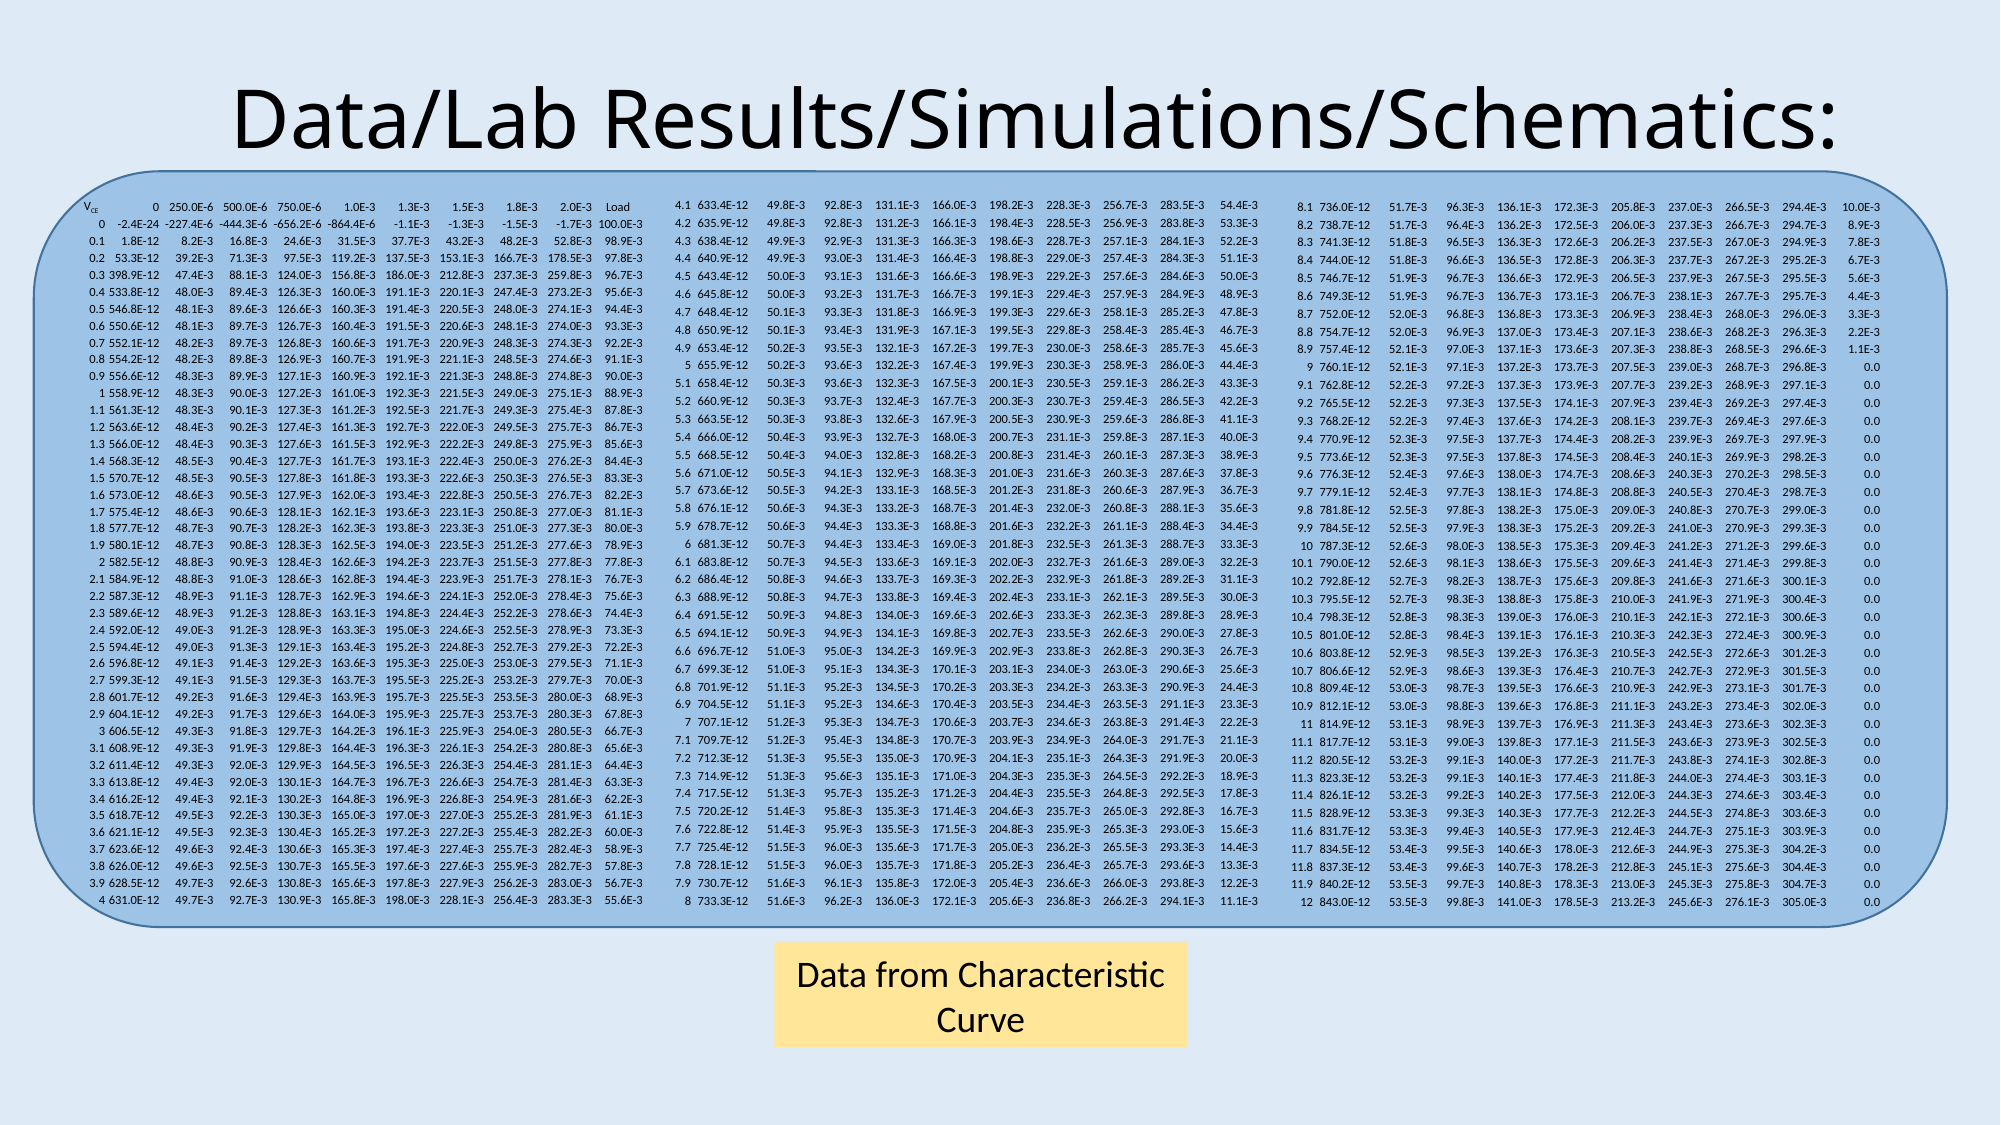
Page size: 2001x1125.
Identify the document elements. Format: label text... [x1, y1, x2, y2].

title Data/Lab Results/Simulations/Schematics: [126, 40, 1947, 303]
table_cell 161.8E-3 [322, 469, 376, 485]
table_cell 73.3E-3 [593, 621, 643, 637]
table_cell 68.9E-3 [593, 688, 643, 705]
table_cell 223.5E-3 [430, 536, 485, 553]
table_cell 177.4E-3 [1542, 767, 1599, 785]
table_cell 4 [76, 891, 106, 908]
table_cell 300.4E-3 [1770, 589, 1827, 607]
table_cell 251.2E-3 [485, 536, 539, 553]
table_cell 139.3E-3 [1485, 660, 1542, 678]
table_cell 138.5E-3 [1485, 536, 1542, 553]
table_cell 193.1E-3 [376, 452, 430, 469]
table_cell 134.8E-3 [863, 730, 920, 748]
table_cell 274.6E-3 [539, 350, 593, 367]
table_cell 43.2E-3 [430, 232, 485, 249]
table_cell 589.6E-12 [106, 604, 160, 621]
table_cell 253.0E-3 [485, 654, 539, 671]
table_cell 283.8E-3 [1148, 213, 1205, 231]
table_cell 174.8E-3 [1542, 482, 1599, 500]
table_cell 209.0E-3 [1599, 500, 1656, 518]
table_cell 236.2E-3 [1034, 837, 1091, 855]
table_cell 0.0 [1827, 750, 1881, 767]
table_cell 138.6E-3 [1485, 553, 1542, 571]
table_cell 48.8E-3 [160, 570, 214, 587]
table_cell 96.2E-3 [806, 890, 863, 908]
table_cell 817.7E-12 [1314, 732, 1371, 750]
table_cell 798.3E-12 [1314, 607, 1371, 625]
table_cell 97.5E-3 [268, 249, 322, 266]
table_cell 238.8E-3 [1656, 339, 1713, 357]
table_cell 580.1E-12 [106, 536, 160, 553]
table_cell 237.7E-3 [1656, 250, 1713, 268]
table_cell 0.0 [1827, 393, 1881, 411]
table_cell 52.7E-3 [1371, 571, 1428, 589]
table_cell 89.7E-3 [214, 317, 268, 333]
table_cell 197.2E-3 [376, 823, 430, 840]
table_cell 178.5E-3 [1542, 892, 1599, 910]
table_cell 164.8E-3 [322, 789, 376, 806]
table_cell 86.7E-3 [593, 418, 643, 435]
table_cell 284.9E-3 [1148, 284, 1205, 302]
table_cell 611.4E-12 [106, 756, 160, 773]
table_cell 2.1 [76, 570, 106, 587]
table_cell 3.9 [76, 874, 106, 891]
table_cell 289.0E-3 [1148, 552, 1205, 569]
table_cell 126.3E-3 [268, 283, 322, 300]
table_cell 99.4E-3 [1428, 821, 1485, 839]
table_cell 194.4E-3 [376, 570, 430, 587]
table_cell 0.0 [1827, 357, 1881, 375]
table_cell 714.9E-12 [692, 766, 749, 783]
table_cell 725.4E-12 [692, 837, 749, 855]
table_cell 302.0E-3 [1770, 696, 1827, 714]
table_cell 601.7E-12 [106, 688, 160, 705]
table_cell 264.8E-3 [1091, 783, 1148, 801]
table_cell 202.4E-3 [977, 587, 1034, 605]
table_cell 9.7 [1283, 482, 1314, 500]
table_cell 51.2E-3 [749, 730, 806, 748]
table_cell 273.2E-3 [539, 283, 593, 300]
table_cell 193.4E-3 [376, 485, 430, 502]
table_cell 229.4E-3 [1034, 284, 1091, 302]
table_cell 199.5E-3 [977, 320, 1034, 338]
table_cell 52.7E-3 [1371, 589, 1428, 607]
table_cell 575.4E-12 [106, 502, 160, 519]
table_cell 89.7E-3 [214, 333, 268, 350]
table_cell 48.4E-3 [160, 418, 214, 435]
table_cell 196.9E-3 [376, 789, 430, 806]
table_cell 191.1E-3 [376, 283, 430, 300]
table_cell 91.1E-3 [593, 350, 643, 367]
table_cell 134.0E-3 [863, 605, 920, 623]
table_cell 53.0E-3 [1371, 678, 1428, 696]
table_cell 261.8E-3 [1091, 569, 1148, 587]
table_cell 49.1E-3 [160, 671, 214, 688]
table_cell 220.6E-3 [430, 317, 485, 333]
table_cell 97.3E-3 [1428, 393, 1485, 411]
table_cell 49.0E-3 [160, 637, 214, 654]
table_cell 222.4E-3 [430, 452, 485, 469]
table_cell 250.3E-3 [485, 469, 539, 485]
table_cell 236.6E-3 [1034, 873, 1091, 890]
table_cell 247.4E-3 [485, 283, 539, 300]
table_cell 132.6E-3 [863, 409, 920, 427]
table_cell 201.0E-3 [977, 462, 1034, 480]
table_header 283.5E-3 [1148, 195, 1205, 213]
table_cell 233.8E-3 [1034, 641, 1091, 659]
table_cell 30.0E-3 [1205, 587, 1259, 605]
table_cell 60.0E-3 [593, 823, 643, 840]
table_cell 259.6E-3 [1091, 409, 1148, 427]
table_cell 204.6E-3 [977, 801, 1034, 819]
table_cell 9.6 [1283, 464, 1314, 482]
table_cell 599.3E-12 [106, 671, 160, 688]
table_cell 298.7E-3 [1770, 482, 1827, 500]
table_cell 131.8E-3 [863, 302, 920, 320]
table_cell 225.5E-3 [430, 688, 485, 705]
table_cell -656.2E-6 [268, 215, 322, 232]
table_cell 238.4E-3 [1656, 304, 1713, 322]
table_cell 7.7 [661, 837, 692, 855]
table_cell 295.2E-3 [1770, 250, 1827, 268]
table_cell 129.2E-3 [268, 654, 322, 671]
table_cell 138.8E-3 [1485, 589, 1542, 607]
table_cell 92.4E-3 [214, 840, 268, 857]
table_cell 291.7E-3 [1148, 730, 1205, 748]
table_cell 204.3E-3 [977, 766, 1034, 783]
table_cell 96.9E-3 [1428, 322, 1485, 339]
table_cell 191.5E-3 [376, 317, 430, 333]
table_cell 132.4E-3 [863, 391, 920, 409]
table_cell 53.4E-3 [1371, 857, 1428, 874]
table_cell 663.5E-12 [692, 409, 749, 427]
table_cell 635.9E-12 [692, 213, 749, 231]
table_cell 210.1E-3 [1599, 607, 1656, 625]
table_cell 230.5E-3 [1034, 373, 1091, 391]
table_cell 280.0E-3 [539, 688, 593, 705]
table_cell 0.0 [1827, 696, 1881, 714]
table_cell 169.9E-3 [920, 641, 977, 659]
table_cell 129.7E-3 [268, 722, 322, 739]
table_cell 272.6E-3 [1713, 643, 1770, 660]
table_cell 52.4E-3 [1371, 482, 1428, 500]
table_cell 51.6E-3 [749, 873, 806, 890]
table_cell 133.2E-3 [863, 498, 920, 516]
table_cell 8.9 [1283, 339, 1314, 357]
table_cell 233.1E-3 [1034, 587, 1091, 605]
table_cell 210.0E-3 [1599, 589, 1656, 607]
table_cell 97.8E-3 [1428, 500, 1485, 518]
table_cell 272.9E-3 [1713, 660, 1770, 678]
table_cell 50.0E-3 [749, 266, 806, 284]
table_cell 232.0E-3 [1034, 498, 1091, 516]
table_cell 208.2E-3 [1599, 429, 1656, 446]
table_cell 288.7E-3 [1148, 534, 1205, 552]
table_cell 195.9E-3 [376, 705, 430, 722]
table_cell 94.2E-3 [806, 480, 863, 498]
table_cell 95.9E-3 [806, 819, 863, 837]
table_cell 49.7E-3 [160, 874, 214, 891]
table_cell 92.1E-3 [214, 789, 268, 806]
table_cell 127.8E-3 [268, 469, 322, 485]
table_cell 50.2E-3 [749, 338, 806, 355]
table_cell 177.1E-3 [1542, 732, 1599, 750]
table_cell 175.2E-3 [1542, 518, 1599, 536]
table_cell 244.7E-3 [1656, 821, 1713, 839]
table_cell 132.3E-3 [863, 373, 920, 391]
table_cell 92.9E-3 [806, 231, 863, 248]
table_cell 0.0 [1827, 660, 1881, 678]
table_cell 212.2E-3 [1599, 803, 1656, 821]
table_cell 51.1E-3 [749, 676, 806, 694]
table_cell 169.3E-3 [920, 569, 977, 587]
table_cell 269.2E-3 [1713, 393, 1770, 411]
table_cell 221.3E-3 [430, 367, 485, 384]
table_cell 270.2E-3 [1713, 464, 1770, 482]
table_cell 6.2 [661, 569, 692, 587]
table_cell 275.6E-3 [1713, 857, 1770, 874]
table_cell 53.3E-3 [1371, 803, 1428, 821]
table_cell 99.2E-3 [1428, 785, 1485, 803]
table_cell 95.6E-3 [593, 283, 643, 300]
table_cell 211.1E-3 [1599, 696, 1656, 714]
table_cell 254.7E-3 [485, 773, 539, 789]
table_cell 2.7 [76, 671, 106, 688]
table_cell 275.7E-3 [539, 418, 593, 435]
table_cell 137.6E-3 [1485, 411, 1542, 429]
table_cell 292.8E-3 [1148, 801, 1205, 819]
table_cell 127.2E-3 [268, 384, 322, 401]
table_cell 33.3E-3 [1205, 534, 1259, 552]
table_cell 27.8E-3 [1205, 623, 1259, 641]
table_cell 130.2E-3 [268, 789, 322, 806]
table_cell 271.9E-3 [1713, 589, 1770, 607]
table_cell 167.9E-3 [920, 409, 977, 427]
table_cell 302.8E-3 [1770, 750, 1827, 767]
table_cell 236.4E-3 [1034, 855, 1091, 873]
table_cell 231.1E-3 [1034, 427, 1091, 445]
table_cell 0.0 [1827, 482, 1881, 500]
table_cell 93.4E-3 [806, 320, 863, 338]
table_cell 235.7E-3 [1034, 801, 1091, 819]
table_cell 8.2E-3 [160, 232, 214, 249]
table_cell 94.4E-3 [806, 534, 863, 552]
table_cell 94.6E-3 [806, 569, 863, 587]
table_cell 92.2E-3 [593, 333, 643, 350]
table_cell 5.1 [661, 373, 692, 391]
table_cell 0.9 [76, 367, 106, 384]
table_cell 209.6E-3 [1599, 553, 1656, 571]
table_cell 6.1 [661, 552, 692, 569]
table_cell 776.3E-12 [1314, 464, 1371, 482]
table_cell 140.6E-3 [1485, 839, 1542, 857]
table_cell 290.6E-3 [1148, 659, 1205, 676]
table_cell 288.1E-3 [1148, 498, 1205, 516]
table_cell 50.5E-3 [749, 480, 806, 498]
table_header 4.1 [661, 195, 692, 213]
table_cell 170.6E-3 [920, 712, 977, 730]
table_cell 95.7E-3 [806, 783, 863, 801]
table_cell 177.7E-3 [1542, 803, 1599, 821]
table_cell 2.5 [76, 637, 106, 654]
table_cell 92.8E-3 [806, 213, 863, 231]
table_cell 248.8E-3 [485, 367, 539, 384]
table_cell 694.1E-12 [692, 623, 749, 641]
table_cell 90.0E-3 [593, 367, 643, 384]
table_cell 208.1E-3 [1599, 411, 1656, 429]
table_cell 0 [76, 215, 106, 232]
table_cell 174.1E-3 [1542, 393, 1599, 411]
table_cell 98.0E-3 [1428, 536, 1485, 553]
table_cell 231.6E-3 [1034, 462, 1091, 480]
table_cell 200.1E-3 [977, 373, 1034, 391]
table_cell 156.8E-3 [322, 266, 376, 283]
table_cell 173.4E-3 [1542, 322, 1599, 339]
table_cell 608.9E-12 [106, 739, 160, 756]
table_cell 52.5E-3 [1371, 518, 1428, 536]
table_header 205.8E-3 [1599, 197, 1656, 215]
table_cell 198.0E-3 [376, 891, 430, 908]
table_cell 224.4E-3 [430, 604, 485, 621]
table_cell 11.3 [1283, 767, 1314, 785]
table_cell 49.3E-3 [160, 739, 214, 756]
table_cell 261.1E-3 [1091, 516, 1148, 534]
table_cell 11.4 [1283, 785, 1314, 803]
table_cell 91.8E-3 [214, 722, 268, 739]
table_cell 6.3 [661, 587, 692, 605]
table_cell 49.6E-3 [160, 840, 214, 857]
table_cell 88.1E-3 [214, 266, 268, 283]
table_cell 0.0 [1827, 429, 1881, 446]
table_cell 138.2E-3 [1485, 500, 1542, 518]
table_cell 699.3E-12 [692, 659, 749, 676]
table_cell 645.8E-12 [692, 284, 749, 302]
table_cell 98.4E-3 [1428, 625, 1485, 643]
table_cell 160.7E-3 [322, 350, 376, 367]
table_cell 206.5E-3 [1599, 268, 1656, 286]
table_cell 0.0 [1827, 643, 1881, 660]
table_cell 232.2E-3 [1034, 516, 1091, 534]
table_cell 49.3E-3 [160, 722, 214, 739]
table_cell 134.5E-3 [863, 676, 920, 694]
table_cell 206.7E-3 [1599, 286, 1656, 304]
text_box [84, 174, 126, 195]
table_cell 51.5E-3 [749, 855, 806, 873]
table_cell 201.4E-3 [977, 498, 1034, 516]
table_cell 257.1E-3 [1091, 231, 1148, 248]
table_cell 270.7E-3 [1713, 500, 1770, 518]
table_cell 0.0 [1827, 446, 1881, 464]
table_cell 11.8 [1283, 857, 1314, 874]
table_cell 11 [1283, 714, 1314, 732]
table_cell 7.8 [661, 855, 692, 873]
table_cell 198.9E-3 [977, 266, 1034, 284]
table_cell 258.6E-3 [1091, 338, 1148, 355]
table_cell 229.8E-3 [1034, 320, 1091, 338]
table_cell 6.7 [661, 659, 692, 676]
table_cell 0.4 [76, 283, 106, 300]
table_cell 277.3E-3 [539, 519, 593, 536]
table_cell 3.3 [76, 773, 106, 789]
table_cell 296.8E-3 [1770, 357, 1827, 375]
table_cell 276.1E-3 [1713, 892, 1770, 910]
table_cell 133.3E-3 [863, 516, 920, 534]
table_cell 269.4E-3 [1713, 411, 1770, 429]
table_cell 806.6E-12 [1314, 660, 1371, 678]
table_cell 129.8E-3 [268, 739, 322, 756]
table_cell 269.9E-3 [1713, 446, 1770, 464]
table_cell 99.6E-3 [1428, 857, 1485, 874]
table_cell 220.1E-3 [430, 283, 485, 300]
table_cell 226.8E-3 [430, 789, 485, 806]
table_cell 135.2E-3 [863, 783, 920, 801]
table_cell 820.5E-12 [1314, 750, 1371, 767]
table_cell 140.2E-3 [1485, 785, 1542, 803]
table_cell 91.0E-3 [214, 570, 268, 587]
table_cell 39.2E-3 [160, 249, 214, 266]
table_cell 1.9 [76, 536, 106, 553]
table_cell 754.7E-12 [1314, 322, 1371, 339]
table_cell 97.9E-3 [1428, 518, 1485, 536]
table_cell 168.0E-3 [920, 427, 977, 445]
table_cell 52.5E-3 [1371, 500, 1428, 518]
table_cell 202.6E-3 [977, 605, 1034, 623]
table_cell 260.8E-3 [1091, 498, 1148, 516]
table_cell 50.7E-3 [749, 552, 806, 569]
table_cell 129.4E-3 [268, 688, 322, 705]
table_cell 733.3E-12 [692, 890, 749, 908]
table_cell 52.4E-3 [1371, 464, 1428, 482]
table_cell 5.4 [661, 427, 692, 445]
table_cell 285.7E-3 [1148, 338, 1205, 355]
table_cell 175.3E-3 [1542, 536, 1599, 553]
table_cell 227.0E-3 [430, 806, 485, 823]
table_cell 255.9E-3 [485, 857, 539, 874]
table_cell 192.9E-3 [376, 435, 430, 452]
table_cell 162.0E-3 [322, 485, 376, 502]
table_cell 172.5E-3 [1542, 215, 1599, 232]
table_cell 173.9E-3 [1542, 375, 1599, 393]
table_cell 46.7E-3 [1205, 320, 1259, 338]
table_cell 99.0E-3 [1428, 732, 1485, 750]
table_cell 90.2E-3 [214, 418, 268, 435]
table_cell 175.8E-3 [1542, 589, 1599, 607]
table_cell 170.9E-3 [920, 748, 977, 766]
table_cell 249.5E-3 [485, 418, 539, 435]
table_cell 92.3E-3 [214, 823, 268, 840]
table_cell 289.8E-3 [1148, 605, 1205, 623]
table_cell 0.0 [1827, 518, 1881, 536]
table_cell 97.8E-3 [593, 249, 643, 266]
table_cell 173.1E-3 [1542, 286, 1599, 304]
table_cell 268.2E-3 [1713, 322, 1770, 339]
table_cell 51.5E-3 [749, 837, 806, 855]
table_cell 94.0E-3 [806, 445, 863, 462]
table_cell 653.4E-12 [692, 338, 749, 355]
table_cell 4.2 [661, 213, 692, 231]
table_cell 38.9E-3 [1205, 445, 1259, 462]
table_cell 51.6E-3 [749, 890, 806, 908]
table_cell 1.5 [76, 469, 106, 485]
table_cell 3 [76, 722, 106, 739]
table_cell 256.2E-3 [485, 874, 539, 891]
table_cell 53.2E-3 [1371, 750, 1428, 767]
table_cell 196.7E-3 [376, 773, 430, 789]
table_cell 273.9E-3 [1713, 732, 1770, 750]
table_cell 131.2E-3 [863, 213, 920, 231]
table_cell 277.0E-3 [539, 502, 593, 519]
table_cell 137.1E-3 [1485, 339, 1542, 357]
table_cell 49.2E-3 [160, 705, 214, 722]
table_cell 25.6E-3 [1205, 659, 1259, 676]
table_cell 398.9E-12 [106, 266, 160, 283]
table_cell 136.8E-3 [1485, 304, 1542, 322]
table_cell 6.5 [661, 623, 692, 641]
table_cell 51.2E-3 [749, 712, 806, 730]
table_cell 48.4E-3 [160, 435, 214, 452]
table_cell 0.0 [1827, 892, 1881, 910]
table_cell 199.1E-3 [977, 284, 1034, 302]
table_cell 275.1E-3 [539, 384, 593, 401]
table_cell 251.0E-3 [485, 519, 539, 536]
table_cell 0.0 [1827, 500, 1881, 518]
table_cell 192.1E-3 [376, 367, 430, 384]
table_cell 93.3E-3 [806, 302, 863, 320]
table_cell 167.4E-3 [920, 355, 977, 373]
table_cell 834.5E-12 [1314, 839, 1371, 857]
table_cell 16.8E-3 [214, 232, 268, 249]
table_cell 268.7E-3 [1713, 357, 1770, 375]
table_cell 558.9E-12 [106, 384, 160, 401]
table_cell 171.4E-3 [920, 801, 977, 819]
table_cell 533.8E-12 [106, 283, 160, 300]
table_cell 93.8E-3 [806, 409, 863, 427]
table_cell 48.9E-3 [1205, 284, 1259, 302]
table_cell 240.5E-3 [1656, 482, 1713, 500]
table_cell 230.9E-3 [1034, 409, 1091, 427]
table_cell 227.2E-3 [430, 823, 485, 840]
table_cell 52.0E-3 [1371, 304, 1428, 322]
table_cell 173.6E-3 [1542, 339, 1599, 357]
table_cell 48.3E-3 [160, 401, 214, 418]
table_cell 243.2E-3 [1656, 696, 1713, 714]
table_cell 126.8E-3 [268, 333, 322, 350]
table_cell 140.0E-3 [1485, 750, 1542, 767]
table_cell 262.8E-3 [1091, 641, 1148, 659]
table_cell 7 [661, 712, 692, 730]
table_cell 256.4E-3 [485, 891, 539, 908]
table_cell 240.3E-3 [1656, 464, 1713, 482]
table_cell 133.8E-3 [863, 587, 920, 605]
table_cell 136.0E-3 [863, 890, 920, 908]
table_cell -1.5E-3 [485, 215, 539, 232]
table_cell 52.8E-3 [539, 232, 593, 249]
table_cell 2.4 [76, 621, 106, 637]
table_cell 196.3E-3 [376, 739, 430, 756]
table_cell 235.5E-3 [1034, 783, 1091, 801]
table_cell 94.8E-3 [806, 605, 863, 623]
table_cell 230.3E-3 [1034, 355, 1091, 373]
table_cell 235.1E-3 [1034, 748, 1091, 766]
table_cell 98.2E-3 [1428, 571, 1485, 589]
table_cell 5.6 [661, 462, 692, 480]
table_cell 67.8E-3 [593, 705, 643, 722]
table_cell 202.9E-3 [977, 641, 1034, 659]
table_cell 90.0E-3 [214, 384, 268, 401]
table_cell 250.5E-3 [485, 485, 539, 502]
table_header 51.7E-3 [1371, 197, 1428, 215]
table_cell 173.7E-3 [1542, 357, 1599, 375]
table_cell 48.1E-3 [160, 300, 214, 317]
table_cell 9.1 [1283, 375, 1314, 393]
table_cell 96.1E-3 [806, 873, 863, 890]
table_cell 133.7E-3 [863, 569, 920, 587]
table_cell 131.7E-3 [863, 284, 920, 302]
table_cell 176.1E-3 [1542, 625, 1599, 643]
table_cell 172.1E-3 [920, 890, 977, 908]
table_cell 4.3 [661, 231, 692, 248]
table_cell 163.4E-3 [322, 637, 376, 654]
table_cell 90.6E-3 [214, 502, 268, 519]
table_cell 50.3E-3 [749, 409, 806, 427]
table_cell 210.3E-3 [1599, 625, 1656, 643]
table_cell 6.7E-3 [1827, 250, 1881, 268]
table_cell 0.0 [1827, 625, 1881, 643]
table_cell 172.9E-3 [1542, 268, 1599, 286]
table_cell 200.7E-3 [977, 427, 1034, 445]
table_cell 49.1E-3 [160, 654, 214, 671]
table_cell 271.4E-3 [1713, 553, 1770, 571]
table_cell 160.3E-3 [322, 300, 376, 317]
table_cell 166.6E-3 [920, 266, 977, 284]
table_cell 194.6E-3 [376, 587, 430, 604]
table_cell 683.8E-12 [692, 552, 749, 569]
table_cell 222.8E-3 [430, 485, 485, 502]
table_cell 224.8E-3 [430, 637, 485, 654]
table_cell 640.9E-12 [692, 248, 749, 266]
table_cell 172.6E-3 [1542, 232, 1599, 250]
table_cell 192.7E-3 [376, 418, 430, 435]
table_header 294.4E-3 [1770, 197, 1827, 215]
table_cell 230.0E-3 [1034, 338, 1091, 355]
table_cell 198.4E-3 [977, 213, 1034, 231]
table_cell 628.5E-12 [106, 874, 160, 891]
table_cell 96.6E-3 [1428, 250, 1485, 268]
table_cell -227.4E-6 [160, 215, 214, 232]
table_cell 165.0E-3 [322, 806, 376, 823]
table_cell 235.9E-3 [1034, 819, 1091, 837]
table_cell 50.4E-3 [749, 445, 806, 462]
table_cell 131.9E-3 [863, 320, 920, 338]
table_cell 10.5 [1283, 625, 1314, 643]
table_cell 0.0 [1827, 375, 1881, 393]
table_cell 212.4E-3 [1599, 821, 1656, 839]
table_cell 4.8 [661, 320, 692, 338]
table_cell 98.3E-3 [1428, 589, 1485, 607]
table_cell 268.5E-3 [1713, 339, 1770, 357]
table_cell 66.7E-3 [593, 722, 643, 739]
table_cell 285.4E-3 [1148, 320, 1205, 338]
table_cell 48.5E-3 [160, 452, 214, 469]
table_cell 227.9E-3 [430, 874, 485, 891]
table_cell 241.2E-3 [1656, 536, 1713, 553]
table_cell 97.7E-3 [1428, 482, 1485, 500]
table_cell 42.2E-3 [1205, 391, 1259, 409]
table_cell 50.1E-3 [749, 320, 806, 338]
table_cell 843.0E-12 [1314, 892, 1371, 910]
table_cell 7.9 [661, 873, 692, 890]
table_cell 300.1E-3 [1770, 571, 1827, 589]
table_cell 278.1E-3 [539, 570, 593, 587]
table_cell 239.7E-3 [1656, 411, 1713, 429]
table_cell 98.5E-3 [1428, 643, 1485, 660]
table_cell 7.5 [661, 801, 692, 819]
table_cell 240.1E-3 [1656, 446, 1713, 464]
table_cell 237.3E-3 [1656, 215, 1713, 232]
table_cell 49.3E-3 [160, 756, 214, 773]
table_cell 97.4E-3 [1428, 411, 1485, 429]
table_cell 12 [1283, 892, 1314, 910]
table_cell 281.9E-3 [539, 806, 593, 823]
table_cell 126.6E-3 [268, 300, 322, 317]
table_cell 161.5E-3 [322, 435, 376, 452]
table_cell 53.1E-3 [1371, 714, 1428, 732]
table_cell 258.1E-3 [1091, 302, 1148, 320]
table_cell 262.3E-3 [1091, 605, 1148, 623]
table_cell 48.9E-3 [160, 587, 214, 604]
table_cell 175.0E-3 [1542, 500, 1599, 518]
table_cell 57.8E-3 [593, 857, 643, 874]
table_cell 292.5E-3 [1148, 783, 1205, 801]
table_header 633.4E-12 [692, 195, 749, 213]
table_cell 281.6E-3 [539, 789, 593, 806]
table_cell 7.4 [661, 783, 692, 801]
table_cell 202.2E-3 [977, 569, 1034, 587]
table_cell 90.1E-3 [214, 401, 268, 418]
table_cell 71.1E-3 [593, 654, 643, 671]
table_header 500.0E-6 [214, 195, 268, 215]
table_cell 51.1E-3 [1205, 248, 1259, 266]
table_cell 53.0E-3 [1371, 696, 1428, 714]
table_cell 99.7E-3 [1428, 874, 1485, 892]
table_cell 10.6 [1283, 643, 1314, 660]
table_cell 51.4E-3 [749, 819, 806, 837]
table_cell 293.0E-3 [1148, 819, 1205, 837]
table_cell 292.2E-3 [1148, 766, 1205, 783]
table_cell 286.2E-3 [1148, 373, 1205, 391]
table_cell 281.4E-3 [539, 773, 593, 789]
table_cell 291.1E-3 [1148, 694, 1205, 712]
table_cell 11.6 [1283, 821, 1314, 839]
table_cell 268.0E-3 [1713, 304, 1770, 322]
table_cell 4.4E-3 [1827, 286, 1881, 304]
table_cell 8.5 [1283, 268, 1314, 286]
table_cell 51.9E-3 [1371, 286, 1428, 304]
table_cell 89.9E-3 [214, 367, 268, 384]
table_cell 51.3E-3 [749, 748, 806, 766]
table_cell 49.4E-3 [160, 773, 214, 789]
table_cell 678.7E-12 [692, 516, 749, 534]
table_cell 10 [1283, 536, 1314, 553]
table_cell 49.5E-3 [160, 806, 214, 823]
table_cell 1.1 [76, 401, 106, 418]
table_cell 17.8E-3 [1205, 783, 1259, 801]
table_cell 5.3 [661, 409, 692, 427]
table_cell 250.8E-3 [485, 502, 539, 519]
table_cell 89.4E-3 [214, 283, 268, 300]
table_cell 259.8E-3 [539, 266, 593, 283]
table_cell 95.2E-3 [806, 694, 863, 712]
table_cell 275.4E-3 [539, 401, 593, 418]
table_cell 251.5E-3 [485, 553, 539, 570]
table_cell 124.0E-3 [268, 266, 322, 283]
table_cell 244.5E-3 [1656, 803, 1713, 821]
table_cell 51.4E-3 [749, 801, 806, 819]
table_cell 244.0E-3 [1656, 767, 1713, 785]
table_cell 96.7E-3 [593, 266, 643, 283]
table_cell 132.8E-3 [863, 445, 920, 462]
table_cell 97.6E-3 [1428, 464, 1485, 482]
table_cell 92.7E-3 [214, 891, 268, 908]
table_cell 284.1E-3 [1148, 231, 1205, 248]
table_cell 770.9E-12 [1314, 429, 1371, 446]
table_cell 168.8E-3 [920, 516, 977, 534]
table_cell 48.2E-3 [485, 232, 539, 249]
table_cell 191.7E-3 [376, 333, 430, 350]
table_cell 1.3 [76, 435, 106, 452]
table_cell 90.5E-3 [214, 485, 268, 502]
table_cell 673.6E-12 [692, 480, 749, 498]
table_cell 51.3E-3 [749, 783, 806, 801]
table_cell 264.0E-3 [1091, 730, 1148, 748]
table_cell 94.3E-3 [806, 498, 863, 516]
table_cell 127.9E-3 [268, 485, 322, 502]
table_cell 164.0E-3 [322, 705, 376, 722]
table_cell 746.7E-12 [1314, 268, 1371, 286]
table_cell 5.2 [661, 391, 692, 409]
table_cell 7.1 [661, 730, 692, 748]
table_cell 50.1E-3 [749, 302, 806, 320]
table_cell 202.0E-3 [977, 552, 1034, 569]
table_header 92.8E-3 [806, 195, 863, 213]
table_cell 728.1E-12 [692, 855, 749, 873]
table_cell 48.1E-3 [160, 317, 214, 333]
table_cell 197.4E-3 [376, 840, 430, 857]
table_cell 37.7E-3 [376, 232, 430, 249]
table_cell 302.5E-3 [1770, 732, 1827, 750]
table_cell 773.6E-12 [1314, 446, 1371, 464]
table_cell 213.0E-3 [1599, 874, 1656, 892]
table_cell 99.1E-3 [1428, 767, 1485, 785]
table_cell 267.7E-3 [1713, 286, 1770, 304]
table_cell 563.6E-12 [106, 418, 160, 435]
table_cell 211.5E-3 [1599, 732, 1656, 750]
table_cell 787.3E-12 [1314, 536, 1371, 553]
table_cell 193.3E-3 [376, 469, 430, 485]
table_cell 284.6E-3 [1148, 266, 1205, 284]
table_cell 52.2E-3 [1371, 411, 1428, 429]
table_cell 205.6E-3 [977, 890, 1034, 908]
table_cell 52.2E-3 [1371, 375, 1428, 393]
table_cell 52.1E-3 [1371, 357, 1428, 375]
table_cell 220.9E-3 [430, 333, 485, 350]
table_cell 286.5E-3 [1148, 391, 1205, 409]
table_cell 765.5E-12 [1314, 393, 1371, 411]
table_cell 10.7 [1283, 660, 1314, 678]
table_cell 12.2E-3 [1205, 873, 1259, 890]
table_cell 135.0E-3 [863, 748, 920, 766]
table_cell 24.4E-3 [1205, 676, 1259, 694]
table_cell 304.4E-3 [1770, 857, 1827, 874]
table_cell 265.3E-3 [1091, 819, 1148, 837]
table_cell 174.5E-3 [1542, 446, 1599, 464]
table_cell 91.2E-3 [214, 621, 268, 637]
table_cell 550.6E-12 [106, 317, 160, 333]
table_cell 0.0 [1827, 803, 1881, 821]
table_cell 52.3E-3 [1371, 446, 1428, 464]
table_cell 568.3E-12 [106, 452, 160, 469]
table_cell 176.9E-3 [1542, 714, 1599, 732]
table_cell 0.0 [1827, 607, 1881, 625]
table_cell 167.7E-3 [920, 391, 977, 409]
table_cell 6 [661, 534, 692, 552]
table_cell 228.1E-3 [430, 891, 485, 908]
table_cell 201.8E-3 [977, 534, 1034, 552]
table_cell 90.9E-3 [214, 553, 268, 570]
table_cell 50.6E-3 [749, 516, 806, 534]
table_cell 242.5E-3 [1656, 643, 1713, 660]
table_cell 9.9 [1283, 518, 1314, 536]
table_cell 52.0E-3 [1371, 322, 1428, 339]
table_cell 303.9E-3 [1770, 821, 1827, 839]
table_cell 298.5E-3 [1770, 464, 1827, 482]
table_header 10.0E-3 [1827, 197, 1881, 215]
table_cell 221.7E-3 [430, 401, 485, 418]
table_header 166.0E-3 [920, 195, 977, 213]
table_cell 128.4E-3 [268, 553, 322, 570]
table_cell 826.1E-12 [1314, 785, 1371, 803]
table_cell 299.0E-3 [1770, 500, 1827, 518]
table_header 54.4E-3 [1205, 195, 1259, 213]
table_cell 198.6E-3 [977, 231, 1034, 248]
table_cell 258.4E-3 [1091, 320, 1148, 338]
table_cell 177.2E-3 [1542, 750, 1599, 767]
table_cell 287.9E-3 [1148, 480, 1205, 498]
table_cell 781.8E-12 [1314, 500, 1371, 518]
table_cell 175.6E-3 [1542, 571, 1599, 589]
table_cell 48.0E-3 [160, 283, 214, 300]
table_cell 48.3E-3 [160, 367, 214, 384]
table_cell 10.8 [1283, 678, 1314, 696]
table_cell 94.5E-3 [806, 552, 863, 569]
table_cell 239.4E-3 [1656, 393, 1713, 411]
table_cell 0.0 [1827, 464, 1881, 482]
table_cell 210.9E-3 [1599, 678, 1656, 696]
table_cell 592.0E-12 [106, 621, 160, 637]
table_cell 193.6E-3 [376, 502, 430, 519]
table_cell 253.7E-3 [485, 705, 539, 722]
table_cell 100.0E-3 [593, 215, 643, 232]
table_cell 676.1E-12 [692, 498, 749, 516]
table_cell 52.9E-3 [1371, 643, 1428, 660]
table_cell 200.3E-3 [977, 391, 1034, 409]
table_cell 127.1E-3 [268, 367, 322, 384]
table_header 2.0E-3 [539, 195, 593, 215]
table_cell 175.5E-3 [1542, 553, 1599, 571]
table_cell 9.4 [1283, 429, 1314, 446]
table_cell 225.0E-3 [430, 654, 485, 671]
table_cell 1.6 [76, 485, 106, 502]
table_cell 278.4E-3 [539, 587, 593, 604]
table_cell 221.5E-3 [430, 384, 485, 401]
table_cell 712.3E-12 [692, 748, 749, 766]
table_cell 239.9E-3 [1656, 429, 1713, 446]
table_cell 823.3E-12 [1314, 767, 1371, 785]
table_cell 195.7E-3 [376, 688, 430, 705]
table_cell 252.0E-3 [485, 587, 539, 604]
table_cell 96.7E-3 [1428, 286, 1485, 304]
table_cell 294.1E-3 [1148, 890, 1205, 908]
table_cell 50.0E-3 [1205, 266, 1259, 284]
table_cell 270.4E-3 [1713, 482, 1770, 500]
table_cell 203.1E-3 [977, 659, 1034, 676]
table_cell 140.3E-3 [1485, 803, 1542, 821]
table_cell 274.6E-3 [1713, 785, 1770, 803]
table_cell 23.3E-3 [1205, 694, 1259, 712]
table_cell 194.8E-3 [376, 604, 430, 621]
table_cell 52.3E-3 [1371, 429, 1428, 446]
table_cell 231.4E-3 [1034, 445, 1091, 462]
table_cell 234.9E-3 [1034, 730, 1091, 748]
table_cell 28.9E-3 [1205, 605, 1259, 623]
table_cell 254.4E-3 [485, 756, 539, 773]
table_cell 93.5E-3 [806, 338, 863, 355]
table_cell 166.3E-3 [920, 231, 977, 248]
table_cell 2.2 [76, 587, 106, 604]
table_cell 132.9E-3 [863, 462, 920, 480]
table_cell 53.2E-3 [1371, 785, 1428, 803]
table_cell 52.8E-3 [1371, 625, 1428, 643]
table_cell 666.0E-12 [692, 427, 749, 445]
table_cell 162.9E-3 [322, 587, 376, 604]
table_cell 584.9E-12 [106, 570, 160, 587]
table_cell 191.4E-3 [376, 300, 430, 317]
table_cell 140.7E-3 [1485, 857, 1542, 874]
table_cell 2.6 [76, 654, 106, 671]
table_cell 89.6E-3 [214, 300, 268, 317]
table_cell 291.9E-3 [1148, 748, 1205, 766]
table_cell 195.0E-3 [376, 621, 430, 637]
table_cell 8.8 [1283, 322, 1314, 339]
table_cell 162.8E-3 [322, 570, 376, 587]
table_cell 136.2E-3 [1485, 215, 1542, 232]
table_cell 245.3E-3 [1656, 874, 1713, 892]
table_cell 0.8 [76, 350, 106, 367]
table_cell 163.7E-3 [322, 671, 376, 688]
table_cell 741.3E-12 [1314, 232, 1371, 250]
table_cell 95.8E-3 [806, 801, 863, 819]
table_cell 165.6E-3 [322, 874, 376, 891]
table_cell 3.5 [76, 806, 106, 823]
table_cell 93.3E-3 [593, 317, 643, 333]
table_cell 96.5E-3 [1428, 232, 1485, 250]
table_cell 0.0 [1827, 571, 1881, 589]
table_cell 31.5E-3 [322, 232, 376, 249]
table_cell 160.0E-3 [322, 283, 376, 300]
table_cell 171.8E-3 [920, 855, 977, 873]
table_cell 286.8E-3 [1148, 409, 1205, 427]
table_cell 263.0E-3 [1091, 659, 1148, 676]
table_cell 171.2E-3 [920, 783, 977, 801]
table_cell 752.0E-12 [1314, 304, 1371, 322]
table_cell 263.3E-3 [1091, 676, 1148, 694]
table_cell 293.6E-3 [1148, 855, 1205, 873]
table_cell 701.9E-12 [692, 676, 749, 694]
table_cell 287.6E-3 [1148, 462, 1205, 480]
table_cell 97.1E-3 [1428, 357, 1485, 375]
table_cell 304.7E-3 [1770, 874, 1827, 892]
table_cell 3.6 [76, 823, 106, 840]
table_cell 52.6E-3 [1371, 553, 1428, 571]
table_cell 3.2 [76, 756, 106, 773]
table_cell 49.6E-3 [160, 857, 214, 874]
table_cell 26.7E-3 [1205, 641, 1259, 659]
table_cell 594.4E-12 [106, 637, 160, 654]
table_cell 206.0E-3 [1599, 215, 1656, 232]
table_cell 235.3E-3 [1034, 766, 1091, 783]
table_cell 10.3 [1283, 589, 1314, 607]
table_cell 1 [76, 384, 106, 401]
table_cell 305.0E-3 [1770, 892, 1827, 910]
table_cell 204.8E-3 [977, 819, 1034, 837]
table_cell 92.0E-3 [214, 773, 268, 789]
table_cell 97.2E-3 [1428, 375, 1485, 393]
table_cell 301.5E-3 [1770, 660, 1827, 678]
table_cell 1.8 [76, 519, 106, 536]
table_cell 717.5E-12 [692, 783, 749, 801]
table_cell 11.5 [1283, 803, 1314, 821]
table_cell 164.4E-3 [322, 739, 376, 756]
table_cell 211.7E-3 [1599, 750, 1656, 767]
table_cell 134.7E-3 [863, 712, 920, 730]
table_cell 277.6E-3 [539, 536, 593, 553]
table_cell 0.0 [1827, 732, 1881, 750]
table_cell 749.3E-12 [1314, 286, 1371, 304]
table_cell 51.3E-3 [749, 766, 806, 783]
table_cell 234.2E-3 [1034, 676, 1091, 694]
table_cell 259.1E-3 [1091, 373, 1148, 391]
table_cell 225.2E-3 [430, 671, 485, 688]
table_cell 205.2E-3 [977, 855, 1034, 873]
table_cell 134.2E-3 [863, 641, 920, 659]
table_header 1.3E-3 [376, 195, 430, 215]
table_cell 192.3E-3 [376, 384, 430, 401]
table_cell 98.9E-3 [1428, 714, 1485, 732]
table_cell 222.2E-3 [430, 435, 485, 452]
table_header 96.3E-3 [1428, 197, 1485, 215]
table_header 131.1E-3 [863, 195, 920, 213]
table_cell 128.1E-3 [268, 502, 322, 519]
table_cell 92.6E-3 [214, 874, 268, 891]
table_cell 1.1E-3 [1827, 339, 1881, 357]
table_cell 172.8E-3 [1542, 250, 1599, 268]
table_cell 237.5E-3 [1656, 232, 1713, 250]
table_cell 229.2E-3 [1034, 266, 1091, 284]
table_cell 93.0E-3 [806, 248, 863, 266]
table_cell 50.5E-3 [749, 462, 806, 480]
table_cell 3.8 [76, 857, 106, 874]
table_cell 170.2E-3 [920, 676, 977, 694]
table_cell 9 [1283, 357, 1314, 375]
table_cell 556.6E-12 [106, 367, 160, 384]
table_cell 91.2E-3 [214, 604, 268, 621]
table_cell 210.7E-3 [1599, 660, 1656, 678]
table_cell 178.2E-3 [1542, 857, 1599, 874]
table_cell 671.0E-12 [692, 462, 749, 480]
table_cell 840.2E-12 [1314, 874, 1371, 892]
table_cell 21.1E-3 [1205, 730, 1259, 748]
table_cell 76.7E-3 [593, 570, 643, 587]
table_cell 99.5E-3 [1428, 839, 1485, 857]
table_cell 283.0E-3 [539, 874, 593, 891]
table_cell 828.9E-12 [1314, 803, 1371, 821]
table_cell 208.8E-3 [1599, 482, 1656, 500]
table_cell 48.6E-3 [160, 502, 214, 519]
table_cell 681.3E-12 [692, 534, 749, 552]
table_cell 1.7 [76, 502, 106, 519]
table_cell 50.6E-3 [749, 498, 806, 516]
table_cell 10.1 [1283, 553, 1314, 571]
table_cell 130.6E-3 [268, 840, 322, 857]
table_cell 209.2E-3 [1599, 518, 1656, 536]
table_cell 289.2E-3 [1148, 569, 1205, 587]
table_cell 129.3E-3 [268, 671, 322, 688]
table_cell 177.9E-3 [1542, 821, 1599, 839]
table_cell 260.1E-3 [1091, 445, 1148, 462]
table_cell 128.3E-3 [268, 536, 322, 553]
table_cell 212.0E-3 [1599, 785, 1656, 803]
table_cell 220.5E-3 [430, 300, 485, 317]
table_cell 209.4E-3 [1599, 536, 1656, 553]
table_cell 8.3 [1283, 232, 1314, 250]
table_cell 5.8 [661, 498, 692, 516]
table_cell 650.9E-12 [692, 320, 749, 338]
table_cell 252.2E-3 [485, 604, 539, 621]
table_cell 299.8E-3 [1770, 553, 1827, 571]
table_cell 296.3E-3 [1770, 322, 1827, 339]
table_cell 95.1E-3 [806, 659, 863, 676]
table_cell 137.5E-3 [376, 249, 430, 266]
table_cell 236.8E-3 [1034, 890, 1091, 908]
table_cell 265.0E-3 [1091, 801, 1148, 819]
table_cell 98.9E-3 [593, 232, 643, 249]
table_cell 48.6E-3 [160, 485, 214, 502]
table_cell 274.3E-3 [539, 333, 593, 350]
table_cell 244.3E-3 [1656, 785, 1713, 803]
table_cell 10.9 [1283, 696, 1314, 714]
table_cell 282.2E-3 [539, 823, 593, 840]
table_cell 162.1E-3 [322, 502, 376, 519]
table_cell 210.5E-3 [1599, 643, 1656, 660]
table_cell 82.2E-3 [593, 485, 643, 502]
table_cell 166.7E-3 [920, 284, 977, 302]
table_cell 32.2E-3 [1205, 552, 1259, 569]
table_cell 272.1E-3 [1713, 607, 1770, 625]
table_cell 178.0E-3 [1542, 839, 1599, 857]
table_cell 205.4E-3 [977, 873, 1034, 890]
table_cell 131.6E-3 [863, 266, 920, 284]
table_cell 94.1E-3 [806, 462, 863, 480]
table_cell 45.6E-3 [1205, 338, 1259, 355]
table_cell 72.2E-3 [593, 637, 643, 654]
table_cell 197.0E-3 [376, 806, 430, 823]
table_cell 722.8E-12 [692, 819, 749, 837]
table_cell 91.6E-3 [214, 688, 268, 705]
table_cell 191.9E-3 [376, 350, 430, 367]
table_cell 5.5 [661, 445, 692, 462]
table_cell 96.0E-3 [806, 855, 863, 873]
table_cell 49.7E-3 [160, 891, 214, 908]
table_header 228.3E-3 [1034, 195, 1091, 213]
table_cell 53.5E-3 [1371, 892, 1428, 910]
table_cell 0.0 [1827, 839, 1881, 857]
table_cell 91.7E-3 [214, 705, 268, 722]
table_cell 226.3E-3 [430, 756, 485, 773]
table_cell 303.1E-3 [1770, 767, 1827, 785]
table_cell 11.1 [1283, 732, 1314, 750]
table_cell 134.6E-3 [863, 694, 920, 712]
table_cell 169.1E-3 [920, 552, 977, 569]
table_cell 648.4E-12 [692, 302, 749, 320]
table_header 237.0E-3 [1656, 197, 1713, 215]
table_cell 223.3E-3 [430, 519, 485, 536]
table_cell 85.6E-3 [593, 435, 643, 452]
table_cell 242.1E-3 [1656, 607, 1713, 625]
table_cell 259.4E-3 [1091, 391, 1148, 409]
table_cell 195.3E-3 [376, 654, 430, 671]
table_cell 208.4E-3 [1599, 446, 1656, 464]
table_cell 249.8E-3 [485, 435, 539, 452]
table_cell 89.8E-3 [214, 350, 268, 367]
table_cell 269.7E-3 [1713, 429, 1770, 446]
table_cell 48.9E-3 [160, 604, 214, 621]
table_cell 267.0E-3 [1713, 232, 1770, 250]
table_cell 744.0E-12 [1314, 250, 1371, 268]
table_cell 241.0E-3 [1656, 518, 1713, 536]
table_cell 34.4E-3 [1205, 516, 1259, 534]
table_cell 809.4E-12 [1314, 678, 1371, 696]
table_cell 262.1E-3 [1091, 587, 1148, 605]
table_cell 170.4E-3 [920, 694, 977, 712]
table_cell 252.5E-3 [485, 621, 539, 637]
table_cell 686.4E-12 [692, 569, 749, 587]
table_cell 660.9E-12 [692, 391, 749, 409]
table_cell 7.6 [661, 819, 692, 837]
table_cell 166.4E-3 [920, 248, 977, 266]
table_cell 165.3E-3 [322, 840, 376, 857]
table_cell 234.6E-3 [1034, 712, 1091, 730]
table_cell 234.0E-3 [1034, 659, 1091, 676]
table_cell 84.4E-3 [593, 452, 643, 469]
table_cell 205.0E-3 [977, 837, 1034, 855]
table_cell 213.2E-3 [1599, 892, 1656, 910]
table_cell 206.2E-3 [1599, 232, 1656, 250]
table_cell 278.9E-3 [539, 621, 593, 637]
table_cell 130.3E-3 [268, 806, 322, 823]
table_cell 303.6E-3 [1770, 803, 1827, 821]
table_cell 803.8E-12 [1314, 643, 1371, 660]
table_header 49.8E-3 [749, 195, 806, 213]
table_cell 97.0E-3 [1428, 339, 1485, 357]
table_cell 261.6E-3 [1091, 552, 1148, 569]
table_cell 13.3E-3 [1205, 855, 1259, 873]
table_cell 176.8E-3 [1542, 696, 1599, 714]
table_cell 168.5E-3 [920, 480, 977, 498]
table_cell 90.8E-3 [214, 536, 268, 553]
table_cell 99.1E-3 [1428, 750, 1485, 767]
table_cell 587.3E-12 [106, 587, 160, 604]
table_cell 127.7E-3 [268, 452, 322, 469]
table_cell 6.8 [661, 676, 692, 694]
table_cell 49.0E-3 [160, 621, 214, 637]
table_cell 237.9E-3 [1656, 268, 1713, 286]
table_cell 98.1E-3 [1428, 553, 1485, 571]
table_cell 195.5E-3 [376, 671, 430, 688]
table_cell 128.6E-3 [268, 570, 322, 587]
table_cell 691.5E-12 [692, 605, 749, 623]
table_cell 273.1E-3 [1713, 678, 1770, 696]
table_cell 281.1E-3 [539, 756, 593, 773]
table_cell 254.9E-3 [485, 789, 539, 806]
table_cell 139.7E-3 [1485, 714, 1542, 732]
table_cell 127.3E-3 [268, 401, 322, 418]
table_cell 6.4 [661, 605, 692, 623]
table_cell 168.7E-3 [920, 498, 977, 516]
table_cell 162.5E-3 [322, 536, 376, 553]
table_cell 11.7 [1283, 839, 1314, 857]
table_cell 0.6 [76, 317, 106, 333]
table_header 256.7E-3 [1091, 195, 1148, 213]
table_cell 279.5E-3 [539, 654, 593, 671]
table_cell 128.7E-3 [268, 587, 322, 604]
table_cell 596.8E-12 [106, 654, 160, 671]
table_cell 254.2E-3 [485, 739, 539, 756]
table_cell 64.4E-3 [593, 756, 643, 773]
table_cell 133.1E-3 [863, 480, 920, 498]
table_cell 97.5E-3 [1428, 446, 1485, 464]
table_cell 161.0E-3 [322, 384, 376, 401]
table_cell 8 [661, 890, 692, 908]
table_cell 192.5E-3 [376, 401, 430, 418]
table_cell 3.3E-3 [1827, 304, 1881, 322]
table_cell 242.7E-3 [1656, 660, 1713, 678]
table_cell 50.8E-3 [749, 569, 806, 587]
table_cell 206.3E-3 [1599, 250, 1656, 268]
table_cell 71.3E-3 [214, 249, 268, 266]
table_cell 169.6E-3 [920, 605, 977, 623]
table_cell 96.8E-3 [1428, 304, 1485, 322]
text_box Data from Characteristic Curve [774, 942, 1188, 1048]
table_cell 257.9E-3 [1091, 284, 1148, 302]
table_cell 48.3E-3 [160, 384, 214, 401]
table_cell 288.4E-3 [1148, 516, 1205, 534]
table_cell 668.5E-12 [692, 445, 749, 462]
table_cell 140.8E-3 [1485, 874, 1542, 892]
table_cell 0.1 [76, 232, 106, 249]
table_cell 297.4E-3 [1770, 393, 1827, 411]
table_cell 0.3 [76, 266, 106, 283]
table_cell 49.9E-3 [749, 248, 806, 266]
table_cell 296.0E-3 [1770, 304, 1827, 322]
table_cell 176.6E-3 [1542, 678, 1599, 696]
table_cell 250.0E-3 [485, 452, 539, 469]
table_cell 166.7E-3 [485, 249, 539, 266]
table_cell 167.1E-3 [920, 320, 977, 338]
table_cell 211.3E-3 [1599, 714, 1656, 732]
table_cell 757.4E-12 [1314, 339, 1371, 357]
table_cell 792.8E-12 [1314, 571, 1371, 589]
table_cell 131.4E-3 [863, 248, 920, 266]
table_cell 297.9E-3 [1770, 429, 1827, 446]
table_cell 128.8E-3 [268, 604, 322, 621]
table_cell 131.3E-3 [863, 231, 920, 248]
table_cell 0.0 [1827, 874, 1881, 892]
table_cell 161.7E-3 [322, 452, 376, 469]
table_cell 0.0 [1827, 411, 1881, 429]
table_cell 286.0E-3 [1148, 355, 1205, 373]
table_cell 92.0E-3 [214, 756, 268, 773]
table_cell 139.6E-3 [1485, 696, 1542, 714]
table_cell 169.0E-3 [920, 534, 977, 552]
table_cell 51.0E-3 [749, 641, 806, 659]
table_cell 95.2E-3 [806, 676, 863, 694]
table_cell 604.1E-12 [106, 705, 160, 722]
table_cell 297.6E-3 [1770, 411, 1827, 429]
table_cell 270.9E-3 [1713, 518, 1770, 536]
table_cell 16.7E-3 [1205, 801, 1259, 819]
table_cell 6.9 [661, 694, 692, 712]
table_cell 790.0E-12 [1314, 553, 1371, 571]
table_cell 164.2E-3 [322, 722, 376, 739]
table_cell 8.6 [1283, 286, 1314, 304]
table_cell 163.6E-3 [322, 654, 376, 671]
table_cell 194.0E-3 [376, 536, 430, 553]
table_cell 299.6E-3 [1770, 536, 1827, 553]
table_cell 137.7E-3 [1485, 429, 1542, 446]
table_cell 223.1E-3 [430, 502, 485, 519]
table_cell 10.4 [1283, 607, 1314, 625]
table_cell 137.0E-3 [1485, 322, 1542, 339]
table_cell 234.4E-3 [1034, 694, 1091, 712]
table_cell 262.6E-3 [1091, 623, 1148, 641]
table_cell 163.3E-3 [322, 621, 376, 637]
table_cell 229.6E-3 [1034, 302, 1091, 320]
table_cell 300.6E-3 [1770, 607, 1827, 625]
table_cell 141.0E-3 [1485, 892, 1542, 910]
table_cell 129.6E-3 [268, 705, 322, 722]
table_cell 95.5E-3 [806, 748, 863, 766]
table_cell 94.4E-3 [593, 300, 643, 317]
table_cell 239.2E-3 [1656, 375, 1713, 393]
table_cell 91.1E-3 [214, 587, 268, 604]
table_cell 51.0E-3 [749, 659, 806, 676]
table_cell 283.3E-3 [539, 891, 593, 908]
table_cell 738.7E-12 [1314, 215, 1371, 232]
table_cell 137.8E-3 [1485, 446, 1542, 464]
table_cell 795.5E-12 [1314, 589, 1371, 607]
table_cell 136.5E-3 [1485, 250, 1542, 268]
table_cell 257.6E-3 [1091, 266, 1148, 284]
table_cell 50.3E-3 [749, 373, 806, 391]
table_cell 31.1E-3 [1205, 569, 1259, 587]
table_header 1.0E-3 [322, 195, 376, 215]
table_cell 11.9 [1283, 874, 1314, 892]
table_cell 268.9E-3 [1713, 375, 1770, 393]
table_cell 300.9E-3 [1770, 625, 1827, 643]
table_cell 242.3E-3 [1656, 625, 1713, 643]
table_cell 616.2E-12 [106, 789, 160, 806]
table_cell 166.9E-3 [920, 302, 977, 320]
table_cell 274.8E-3 [539, 367, 593, 384]
table_cell 282.4E-3 [539, 840, 593, 857]
table_cell 160.4E-3 [322, 317, 376, 333]
table_cell 91.9E-3 [214, 739, 268, 756]
table_cell 174.2E-3 [1542, 411, 1599, 429]
table_cell 9.8 [1283, 500, 1314, 518]
table_cell 271.2E-3 [1713, 536, 1770, 553]
table_cell 211.8E-3 [1599, 767, 1656, 785]
table_cell 49.5E-3 [160, 823, 214, 840]
table_cell 98.8E-3 [1428, 696, 1485, 714]
table_cell 3.1 [76, 739, 106, 756]
table_cell 166.1E-3 [920, 213, 977, 231]
table_cell 200.8E-3 [977, 445, 1034, 462]
table_cell 24.6E-3 [268, 232, 322, 249]
table_cell 230.7E-3 [1034, 391, 1091, 409]
table_cell 264.5E-3 [1091, 766, 1148, 783]
table_cell 36.7E-3 [1205, 480, 1259, 498]
table_cell 4.9 [661, 338, 692, 355]
table_cell 98.3E-3 [1428, 607, 1485, 625]
table_cell 195.2E-3 [376, 637, 430, 654]
table_cell 167.5E-3 [920, 373, 977, 391]
table_cell 242.9E-3 [1656, 678, 1713, 696]
table_cell 274.4E-3 [1713, 767, 1770, 785]
table_cell 266.2E-3 [1091, 890, 1148, 908]
table_cell 240.8E-3 [1656, 500, 1713, 518]
table_cell 98.7E-3 [1428, 678, 1485, 696]
table_cell 49.9E-3 [749, 231, 806, 248]
table_cell 138.1E-3 [1485, 482, 1542, 500]
table_cell 96.0E-3 [806, 837, 863, 855]
table_cell 170.7E-3 [920, 730, 977, 748]
table_cell 168.3E-3 [920, 462, 977, 480]
table_cell 276.5E-3 [539, 469, 593, 485]
table_cell 160.6E-3 [322, 333, 376, 350]
table_cell 129.9E-3 [268, 756, 322, 773]
table_cell 90.7E-3 [214, 519, 268, 536]
table_cell 0.0 [1827, 821, 1881, 839]
table_cell 582.5E-12 [106, 553, 160, 570]
table_cell 65.6E-3 [593, 739, 643, 756]
table_cell 92.5E-3 [214, 857, 268, 874]
table_cell 119.2E-3 [322, 249, 376, 266]
table_cell 63.3E-3 [593, 773, 643, 789]
table_cell 130.4E-3 [268, 823, 322, 840]
table_cell 658.4E-12 [692, 373, 749, 391]
table_cell 169.8E-3 [920, 623, 977, 641]
table_cell 8.2 [1283, 215, 1314, 232]
table_cell 202.7E-3 [977, 623, 1034, 641]
table_cell 225.9E-3 [430, 722, 485, 739]
table_cell 290.0E-3 [1148, 623, 1205, 641]
table_cell 171.5E-3 [920, 819, 977, 837]
table_cell 55.6E-3 [593, 891, 643, 908]
table_cell 132.2E-3 [863, 355, 920, 373]
table_cell 162.6E-3 [322, 553, 376, 570]
table_cell 704.5E-12 [692, 694, 749, 712]
table_cell 50.9E-3 [749, 605, 806, 623]
table_cell 623.6E-12 [106, 840, 160, 857]
table_cell 275.9E-3 [539, 435, 593, 452]
table_cell 260.3E-3 [1091, 462, 1148, 480]
table_cell 284.3E-3 [1148, 248, 1205, 266]
table_cell 257.4E-3 [1091, 248, 1148, 266]
table_cell 2.2E-3 [1827, 322, 1881, 339]
table_cell 277.8E-3 [539, 553, 593, 570]
table_cell 812.1E-12 [1314, 696, 1371, 714]
table_cell 244.9E-3 [1656, 839, 1713, 857]
table_cell 297.1E-3 [1770, 375, 1827, 393]
table_cell 9.3 [1283, 411, 1314, 429]
table_cell 265.5E-3 [1091, 837, 1148, 855]
table_cell 62.2E-3 [593, 789, 643, 806]
table_cell 570.7E-12 [106, 469, 160, 485]
table_cell 186.0E-3 [376, 266, 430, 283]
table_cell 78.9E-3 [593, 536, 643, 553]
table_cell 618.7E-12 [106, 806, 160, 823]
table_cell 696.7E-12 [692, 641, 749, 659]
table_cell 241.9E-3 [1656, 589, 1713, 607]
table_cell 814.9E-12 [1314, 714, 1371, 732]
table_cell 164.7E-3 [322, 773, 376, 789]
table_cell 163.9E-3 [322, 688, 376, 705]
table_cell 52.1E-3 [1371, 339, 1428, 357]
table_cell 201.2E-3 [977, 480, 1034, 498]
table_cell 7.2 [661, 748, 692, 766]
table_cell 274.8E-3 [1713, 803, 1770, 821]
table_cell 176.0E-3 [1542, 607, 1599, 625]
table_cell 167.2E-3 [920, 338, 977, 355]
table_cell 552.1E-12 [106, 333, 160, 350]
table_cell 176.3E-3 [1542, 643, 1599, 660]
table_cell 245.1E-3 [1656, 857, 1713, 874]
table_cell 267.5E-3 [1713, 268, 1770, 286]
table_cell 239.0E-3 [1656, 357, 1713, 375]
table_cell 784.5E-12 [1314, 518, 1371, 536]
table_cell 263.8E-3 [1091, 712, 1148, 730]
table_cell 93.9E-3 [806, 427, 863, 445]
table_cell 255.2E-3 [485, 806, 539, 823]
table_cell 138.3E-3 [1485, 518, 1542, 536]
table_cell 243.8E-3 [1656, 750, 1713, 767]
table_cell 241.6E-3 [1656, 571, 1713, 589]
table_cell 248.1E-3 [485, 317, 539, 333]
table_cell 278.6E-3 [539, 604, 593, 621]
table_cell 96.4E-3 [1428, 215, 1485, 232]
table_cell 255.4E-3 [485, 823, 539, 840]
table_header 736.0E-12 [1314, 197, 1371, 215]
table_cell 170.1E-3 [920, 659, 977, 676]
table_cell 249.3E-3 [485, 401, 539, 418]
table_cell 207.9E-3 [1599, 393, 1656, 411]
table_cell 168.2E-3 [920, 445, 977, 462]
table_cell 301.7E-3 [1770, 678, 1827, 696]
table_cell 135.1E-3 [863, 766, 920, 783]
table_cell 193.8E-3 [376, 519, 430, 536]
table_cell 139.1E-3 [1485, 625, 1542, 643]
table_cell 233.5E-3 [1034, 623, 1091, 641]
table_cell 90.5E-3 [214, 469, 268, 485]
table_header 172.3E-3 [1542, 197, 1599, 215]
table_cell 165.8E-3 [322, 891, 376, 908]
table_cell 212.6E-3 [1599, 839, 1656, 857]
table_cell 197.8E-3 [376, 874, 430, 891]
table_cell 224.1E-3 [430, 587, 485, 604]
table_cell 51.1E-3 [749, 694, 806, 712]
table_cell 248.0E-3 [485, 300, 539, 317]
table_cell 638.4E-12 [692, 231, 749, 248]
table_cell 280.5E-3 [539, 722, 593, 739]
table_cell 279.2E-3 [539, 637, 593, 654]
table_cell 260.6E-3 [1091, 480, 1148, 498]
table_cell 171.7E-3 [920, 837, 977, 855]
table_cell 99.3E-3 [1428, 803, 1485, 821]
table_cell 760.1E-12 [1314, 357, 1371, 375]
table_cell 203.9E-3 [977, 730, 1034, 748]
table_cell 93.1E-3 [806, 266, 863, 284]
table_cell 50.2E-3 [749, 355, 806, 373]
table_cell 290.3E-3 [1148, 641, 1205, 659]
table_cell 41.1E-3 [1205, 409, 1259, 427]
table_cell 135.7E-3 [863, 855, 920, 873]
table_cell 266.0E-3 [1091, 873, 1148, 890]
table_header 136.1E-3 [1485, 197, 1542, 215]
table_cell 133.6E-3 [863, 552, 920, 569]
table_cell 171.0E-3 [920, 766, 977, 783]
table_cell 136.6E-3 [1485, 268, 1542, 286]
table_cell 74.4E-3 [593, 604, 643, 621]
table_cell 53.4E-3 [1371, 839, 1428, 857]
table_cell 50.7E-3 [749, 534, 806, 552]
table_cell 282.7E-3 [539, 857, 593, 874]
table_cell 137.3E-3 [1485, 375, 1542, 393]
table_cell 95.0E-3 [806, 641, 863, 659]
table_cell 92.2E-3 [214, 806, 268, 823]
table_cell 93.7E-3 [806, 391, 863, 409]
table_cell 0.7 [76, 333, 106, 350]
table_header 0 [106, 195, 160, 215]
table_cell 139.5E-3 [1485, 678, 1542, 696]
table_cell 48.8E-3 [160, 553, 214, 570]
table_cell 199.7E-3 [977, 338, 1034, 355]
table_cell 280.3E-3 [539, 705, 593, 722]
table_cell 295.5E-3 [1770, 268, 1827, 286]
table_cell 128.2E-3 [268, 519, 322, 536]
table_cell 95.4E-3 [806, 730, 863, 748]
table_cell 303.4E-3 [1770, 785, 1827, 803]
table_header 266.5E-3 [1713, 197, 1770, 215]
table_cell 48.2E-3 [160, 333, 214, 350]
table_cell 296.6E-3 [1770, 339, 1827, 357]
table_cell 18.9E-3 [1205, 766, 1259, 783]
table_cell 48.2E-3 [160, 350, 214, 367]
table_cell 293.8E-3 [1148, 873, 1205, 890]
table_cell 779.1E-12 [1314, 482, 1371, 500]
table_cell 94.7E-3 [806, 587, 863, 605]
table_cell 206.9E-3 [1599, 304, 1656, 322]
table_cell 9.2 [1283, 393, 1314, 411]
table_cell 1.8E-12 [106, 232, 160, 249]
table_cell 249.0E-3 [485, 384, 539, 401]
table_cell 173.3E-3 [1542, 304, 1599, 322]
table_cell 223.7E-3 [430, 553, 485, 570]
table_cell 53.3E-3 [1371, 821, 1428, 839]
table_cell 196.5E-3 [376, 756, 430, 773]
table_cell 223.9E-3 [430, 570, 485, 587]
table_cell 43.3E-3 [1205, 373, 1259, 391]
table_cell 48.5E-3 [160, 469, 214, 485]
table_cell 0.5 [76, 300, 106, 317]
table_cell 58.9E-3 [593, 840, 643, 857]
table_cell 140.1E-3 [1485, 767, 1542, 785]
table_cell 232.5E-3 [1034, 534, 1091, 552]
table_cell 11.2 [1283, 750, 1314, 767]
table_cell 87.8E-3 [593, 401, 643, 418]
table_cell 222.0E-3 [430, 418, 485, 435]
table_cell 77.8E-3 [593, 553, 643, 570]
table_cell 3.4 [76, 789, 106, 806]
table_cell 688.9E-12 [692, 587, 749, 605]
table_cell 2.8 [76, 688, 106, 705]
table_cell 5 [661, 355, 692, 373]
table_cell 258.9E-3 [1091, 355, 1148, 373]
table_cell 232.7E-3 [1034, 552, 1091, 569]
table_cell 153.1E-3 [430, 249, 485, 266]
table_cell 51.8E-3 [1371, 250, 1428, 268]
table_cell 7.8E-3 [1827, 232, 1881, 250]
table_cell 129.1E-3 [268, 637, 322, 654]
table_cell 643.4E-12 [692, 266, 749, 284]
table_cell 203.3E-3 [977, 676, 1034, 694]
table_header 198.2E-3 [977, 195, 1034, 213]
table_cell 6.6 [661, 641, 692, 659]
table_cell 209.8E-3 [1599, 571, 1656, 589]
table_cell 178.5E-3 [539, 249, 593, 266]
table_cell 95.6E-3 [806, 766, 863, 783]
table_cell 90.4E-3 [214, 452, 268, 469]
table_cell 0.0 [1827, 857, 1881, 874]
table_cell -444.3E-6 [214, 215, 268, 232]
table_cell 163.1E-3 [322, 604, 376, 621]
table_cell 135.5E-3 [863, 819, 920, 837]
table_cell 274.1E-3 [539, 300, 593, 317]
table_cell 204.4E-3 [977, 783, 1034, 801]
table_cell 126.9E-3 [268, 350, 322, 367]
table_cell 212.8E-3 [430, 266, 485, 283]
table_cell 40.0E-3 [1205, 427, 1259, 445]
table_cell 198.8E-3 [977, 248, 1034, 266]
table_cell 135.3E-3 [863, 801, 920, 819]
table_cell 130.9E-3 [268, 891, 322, 908]
table_cell 130.1E-3 [268, 773, 322, 789]
table_cell 304.2E-3 [1770, 839, 1827, 857]
table_cell 8.4 [1283, 250, 1314, 268]
table_cell 837.3E-12 [1314, 857, 1371, 874]
table_cell 289.5E-3 [1148, 587, 1205, 605]
table_cell 93.2E-3 [806, 284, 863, 302]
table_cell 177.5E-3 [1542, 785, 1599, 803]
table_header 250.0E-6 [160, 195, 214, 215]
table_cell 226.1E-3 [430, 739, 485, 756]
table_cell 94.9E-3 [806, 623, 863, 641]
table_cell 47.4E-3 [160, 266, 214, 283]
table_cell 212.8E-3 [1599, 857, 1656, 874]
table_cell 273.4E-3 [1713, 696, 1770, 714]
table_cell 207.7E-3 [1599, 375, 1656, 393]
table_cell 90.3E-3 [214, 435, 268, 452]
table_cell 95.3E-3 [806, 712, 863, 730]
table_cell 207.3E-3 [1599, 339, 1656, 357]
table_cell 130.8E-3 [268, 874, 322, 891]
table_cell 2.3 [76, 604, 106, 621]
table_cell 97.5E-3 [1428, 429, 1485, 446]
table_cell 224.6E-3 [430, 621, 485, 637]
table_cell 273.6E-3 [1713, 714, 1770, 732]
table_cell 52.2E-3 [1371, 393, 1428, 411]
table_cell 7.3 [661, 766, 692, 783]
table_cell 546.8E-12 [106, 300, 160, 317]
table_cell 130.7E-3 [268, 857, 322, 874]
table_cell 259.8E-3 [1091, 427, 1148, 445]
table_cell 14.4E-3 [1205, 837, 1259, 855]
table_cell 5.6E-3 [1827, 268, 1881, 286]
table_cell 93.6E-3 [806, 355, 863, 373]
table_cell 98.6E-3 [1428, 660, 1485, 678]
table_cell 4.7 [661, 302, 692, 320]
table_header 750.0E-6 [268, 195, 322, 215]
table_cell 56.7E-3 [593, 874, 643, 891]
table_cell 287.3E-3 [1148, 445, 1205, 462]
table_cell 52.6E-3 [1371, 536, 1428, 553]
table_cell 272.4E-3 [1713, 625, 1770, 643]
table_cell 88.9E-3 [593, 384, 643, 401]
table_cell 128.9E-3 [268, 621, 322, 637]
table_cell 91.3E-3 [214, 637, 268, 654]
table_cell 50.8E-3 [749, 587, 806, 605]
table_cell 0.0 [1827, 678, 1881, 696]
table_cell 254.0E-3 [485, 722, 539, 739]
table_cell 139.8E-3 [1485, 732, 1542, 750]
table_cell 252.7E-3 [485, 637, 539, 654]
table_cell 22.2E-3 [1205, 712, 1259, 730]
table_cell 53.1E-3 [1371, 732, 1428, 750]
table_cell 275.8E-3 [1713, 874, 1770, 892]
table_cell 80.0E-3 [593, 519, 643, 536]
table_cell 274.0E-3 [539, 317, 593, 333]
table_header 1.8E-3 [485, 195, 539, 215]
table_cell 4.6 [661, 284, 692, 302]
table_cell 274.1E-3 [1713, 750, 1770, 767]
table_header 8.1 [1283, 197, 1314, 215]
table_cell 5.9 [661, 516, 692, 534]
table_cell 237.3E-3 [485, 266, 539, 283]
table_cell 75.6E-3 [593, 587, 643, 604]
table_cell 290.9E-3 [1148, 676, 1205, 694]
table_cell 253.5E-3 [485, 688, 539, 705]
table_cell 248.5E-3 [485, 350, 539, 367]
table_cell 201.6E-3 [977, 516, 1034, 534]
table_cell 720.2E-12 [692, 801, 749, 819]
table_cell 52.9E-3 [1371, 660, 1428, 678]
table_cell 275.3E-3 [1713, 839, 1770, 857]
table_cell 4.5 [661, 266, 692, 284]
table_cell 655.9E-12 [692, 355, 749, 373]
table_cell 573.0E-12 [106, 485, 160, 502]
table_cell 255.7E-3 [485, 840, 539, 857]
table_cell 228.5E-3 [1034, 213, 1091, 231]
table_cell 49.8E-3 [749, 213, 806, 231]
table_cell 20.0E-3 [1205, 748, 1259, 766]
table_cell 133.4E-3 [863, 534, 920, 552]
table_cell 768.2E-12 [1314, 411, 1371, 429]
table_cell 227.6E-3 [430, 857, 485, 874]
table_cell 275.1E-3 [1713, 821, 1770, 839]
table_cell 5.7 [661, 480, 692, 498]
table_cell 126.7E-3 [268, 317, 322, 333]
table_cell 50.9E-3 [749, 623, 806, 641]
table_header 1.5E-3 [430, 195, 485, 215]
table_cell 53.3E-3 [1205, 213, 1259, 231]
table_cell 137.2E-3 [1485, 357, 1542, 375]
table_header VCE [76, 195, 106, 215]
table_cell 0.0 [1827, 767, 1881, 785]
table_cell 10.2 [1283, 571, 1314, 589]
table_cell -2.4E-24 [106, 215, 160, 232]
table_cell 231.8E-3 [1034, 480, 1091, 498]
table_cell 2.9 [76, 705, 106, 722]
table_cell 0.0 [1827, 785, 1881, 803]
table_cell 245.6E-3 [1656, 892, 1713, 910]
table_cell 267.2E-3 [1713, 250, 1770, 268]
table_cell 200.5E-3 [977, 409, 1034, 427]
table_cell 178.3E-3 [1542, 874, 1599, 892]
table_cell 47.8E-3 [1205, 302, 1259, 320]
table_cell 232.9E-3 [1034, 569, 1091, 587]
table_cell 161.2E-3 [322, 401, 376, 418]
table_cell 140.5E-3 [1485, 821, 1542, 839]
table_cell 626.0E-12 [106, 857, 160, 874]
table_cell 165.5E-3 [322, 857, 376, 874]
table_cell -1.7E-3 [539, 215, 593, 232]
table_cell 285.2E-3 [1148, 302, 1205, 320]
table_cell 61.1E-3 [593, 806, 643, 823]
table_cell 762.8E-12 [1314, 375, 1371, 393]
table_cell 228.7E-3 [1034, 231, 1091, 248]
table_cell 801.0E-12 [1314, 625, 1371, 643]
table_cell -864.4E-6 [322, 215, 376, 232]
table_cell 52.8E-3 [1371, 607, 1428, 625]
table_cell 203.5E-3 [977, 694, 1034, 712]
table_cell 50.3E-3 [749, 391, 806, 409]
table_cell -1.1E-3 [376, 215, 430, 232]
table_cell 52.2E-3 [1205, 231, 1259, 248]
table_cell 136.3E-3 [1485, 232, 1542, 250]
table_cell 203.7E-3 [977, 712, 1034, 730]
table_cell 35.6E-3 [1205, 498, 1259, 516]
table_cell 165.2E-3 [322, 823, 376, 840]
table_cell 51.7E-3 [1371, 215, 1428, 232]
table_cell 132.7E-3 [863, 427, 920, 445]
table_cell 253.2E-3 [485, 671, 539, 688]
table_cell 621.1E-12 [106, 823, 160, 840]
table_cell 138.0E-3 [1485, 464, 1542, 482]
table_cell 91.5E-3 [214, 671, 268, 688]
table_cell 561.3E-12 [106, 401, 160, 418]
table_cell 613.8E-12 [106, 773, 160, 789]
table_cell 299.3E-3 [1770, 518, 1827, 536]
table_cell 221.1E-3 [430, 350, 485, 367]
table_cell 70.0E-3 [593, 671, 643, 688]
table_cell 280.8E-3 [539, 739, 593, 756]
table_cell 51.8E-3 [1371, 232, 1428, 250]
table_cell 266.7E-3 [1713, 215, 1770, 232]
table_cell 554.2E-12 [106, 350, 160, 367]
table_cell 606.5E-12 [106, 722, 160, 739]
table_cell 135.8E-3 [863, 873, 920, 890]
table_cell 4.4 [661, 248, 692, 266]
table_cell 295.7E-3 [1770, 286, 1827, 304]
table_cell 276.7E-3 [539, 485, 593, 502]
table_cell 831.7E-12 [1314, 821, 1371, 839]
table_cell 51.9E-3 [1371, 268, 1428, 286]
table_cell 160.9E-3 [322, 367, 376, 384]
text_box [91, 281, 1949, 929]
table_cell -1.3E-3 [430, 215, 485, 232]
table_cell 0.0 [1827, 536, 1881, 553]
table_cell 127.6E-3 [268, 435, 322, 452]
table_cell 176.4E-3 [1542, 660, 1599, 678]
table_cell 139.2E-3 [1485, 643, 1542, 660]
table_cell 49.4E-3 [160, 789, 214, 806]
table_cell 48.7E-3 [160, 519, 214, 536]
table_cell 93.6E-3 [806, 373, 863, 391]
table_cell 134.3E-3 [863, 659, 920, 676]
table_cell 233.3E-3 [1034, 605, 1091, 623]
table_cell 139.0E-3 [1485, 607, 1542, 625]
table_cell 138.7E-3 [1485, 571, 1542, 589]
table_cell 302.3E-3 [1770, 714, 1827, 732]
table_cell 11.1E-3 [1205, 890, 1259, 908]
table_cell 298.2E-3 [1770, 446, 1827, 464]
table_cell 261.3E-3 [1091, 534, 1148, 552]
table_cell 293.3E-3 [1148, 837, 1205, 855]
table_cell 207.1E-3 [1599, 322, 1656, 339]
table_cell 709.7E-12 [692, 730, 749, 748]
table_cell 135.6E-3 [863, 837, 920, 855]
table_cell 1.4 [76, 452, 106, 469]
table_cell 81.1E-3 [593, 502, 643, 519]
table_cell 96.7E-3 [1428, 268, 1485, 286]
table_cell 53.5E-3 [1371, 874, 1428, 892]
table_cell 3.7 [76, 840, 106, 857]
table_cell 199.9E-3 [977, 355, 1034, 373]
table_cell 9.5 [1283, 446, 1314, 464]
table_cell 204.1E-3 [977, 748, 1034, 766]
table_header Load [593, 195, 643, 215]
table_cell 265.7E-3 [1091, 855, 1148, 873]
table_cell 99.8E-3 [1428, 892, 1485, 910]
table_cell 48.7E-3 [160, 536, 214, 553]
table_cell 229.0E-3 [1034, 248, 1091, 266]
table_cell 227.4E-3 [430, 840, 485, 857]
table_cell 301.2E-3 [1770, 643, 1827, 660]
table_cell 53.3E-12 [106, 249, 160, 266]
table_cell 83.3E-3 [593, 469, 643, 485]
table_cell 631.0E-12 [106, 891, 160, 908]
table_cell 53.2E-3 [1371, 767, 1428, 785]
table_cell 243.6E-3 [1656, 732, 1713, 750]
table_cell 37.8E-3 [1205, 462, 1259, 480]
table_cell 49.2E-3 [160, 688, 214, 705]
table_cell 264.3E-3 [1091, 748, 1148, 766]
table_cell 132.1E-3 [863, 338, 920, 355]
table_cell 91.4E-3 [214, 654, 268, 671]
table_cell 162.3E-3 [322, 519, 376, 536]
table_cell 0.2 [76, 249, 106, 266]
table_cell 243.4E-3 [1656, 714, 1713, 732]
table_cell 222.6E-3 [430, 469, 485, 485]
table_cell 194.2E-3 [376, 553, 430, 570]
table_cell 196.1E-3 [376, 722, 430, 739]
table_cell 276.2E-3 [539, 452, 593, 469]
table_cell 287.1E-3 [1148, 427, 1205, 445]
table_cell 172.0E-3 [920, 873, 977, 890]
table_cell 8.7 [1283, 304, 1314, 322]
text_box [32, 201, 76, 897]
table_cell 707.1E-12 [692, 712, 749, 730]
table_cell 238.6E-3 [1656, 322, 1713, 339]
table_cell 730.7E-12 [692, 873, 749, 890]
table_cell 279.7E-3 [539, 671, 593, 688]
table_cell 566.0E-12 [106, 435, 160, 452]
table_cell 208.6E-3 [1599, 464, 1656, 482]
table_cell 127.4E-3 [268, 418, 322, 435]
table_cell 199.3E-3 [977, 302, 1034, 320]
table_cell 197.6E-3 [376, 857, 430, 874]
table_cell 169.4E-3 [920, 587, 977, 605]
table_cell 226.6E-3 [430, 773, 485, 789]
table_cell 161.3E-3 [322, 418, 376, 435]
table_cell 256.9E-3 [1091, 213, 1148, 231]
table_cell 294.7E-3 [1770, 215, 1827, 232]
table_cell 136.7E-3 [1485, 286, 1542, 304]
table_cell 15.6E-3 [1205, 819, 1259, 837]
table_cell 294.9E-3 [1770, 232, 1827, 250]
table_cell 137.5E-3 [1485, 393, 1542, 411]
table_cell 238.1E-3 [1656, 286, 1713, 304]
table_cell 207.5E-3 [1599, 357, 1656, 375]
table_cell 225.7E-3 [430, 705, 485, 722]
table_cell 0.0 [1827, 553, 1881, 571]
table_cell 248.3E-3 [485, 333, 539, 350]
table_cell 134.1E-3 [863, 623, 920, 641]
table_cell 94.4E-3 [806, 516, 863, 534]
table_cell 8.9E-3 [1827, 215, 1881, 232]
table_cell 174.7E-3 [1542, 464, 1599, 482]
table_cell 50.0E-3 [749, 284, 806, 302]
table_cell 44.4E-3 [1205, 355, 1259, 373]
table_cell 2 [76, 553, 106, 570]
table_cell 0.0 [1827, 589, 1881, 607]
table_cell 577.7E-12 [106, 519, 160, 536]
table_cell 174.4E-3 [1542, 429, 1599, 446]
table_cell 1.2 [76, 418, 106, 435]
table_cell 251.7E-3 [485, 570, 539, 587]
table_cell 263.5E-3 [1091, 694, 1148, 712]
table_cell 291.4E-3 [1148, 712, 1205, 730]
table_cell 0.0 [1827, 714, 1881, 732]
table_cell 164.5E-3 [322, 756, 376, 773]
table_cell 50.4E-3 [749, 427, 806, 445]
table_cell 241.4E-3 [1656, 553, 1713, 571]
